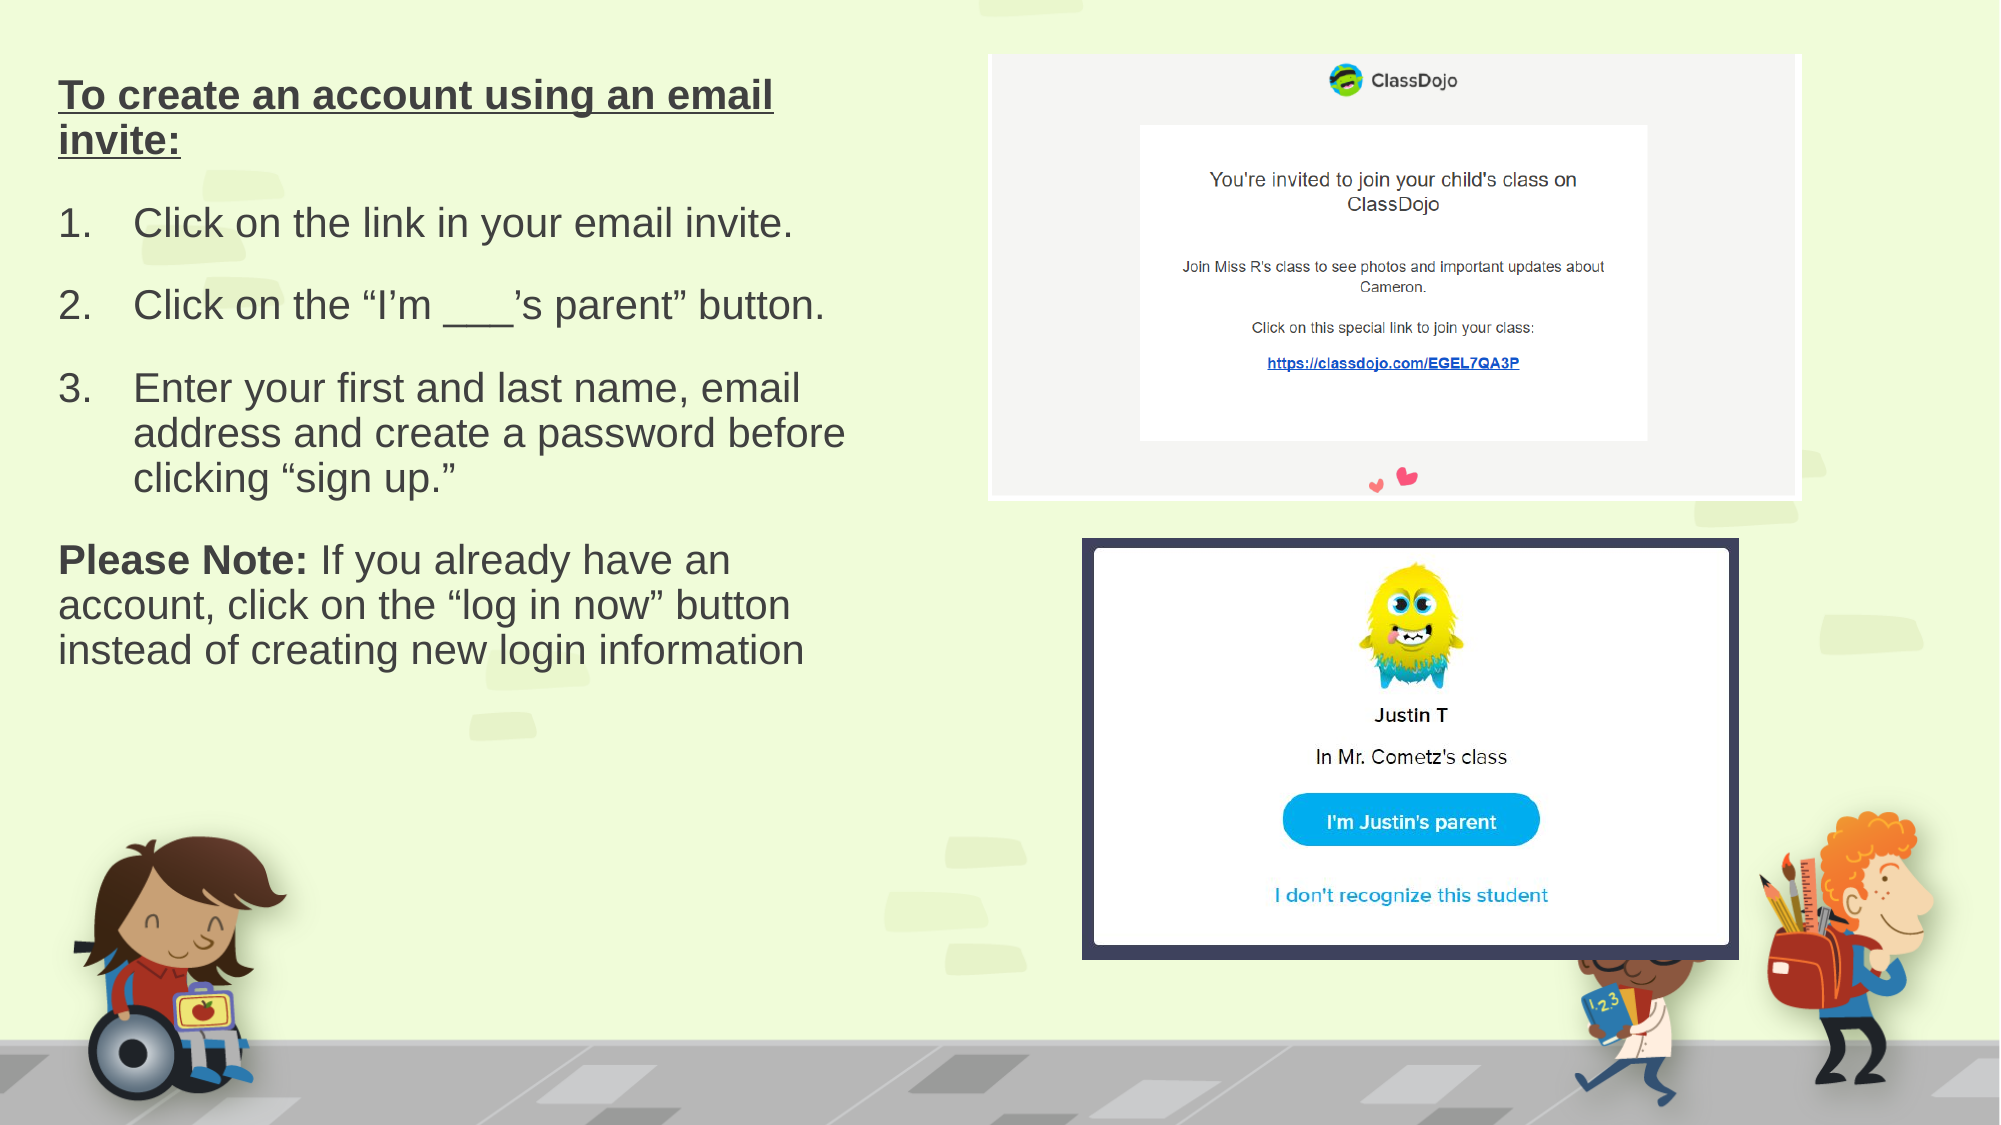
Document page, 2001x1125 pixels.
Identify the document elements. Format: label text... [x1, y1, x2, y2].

list To create an account using an email invite: Click on the link in your email invite. Click on the “I’m ___’s parent” button. Enter your first and last name, email address and create a password before clicking “sign up.” Please Note: If you already have an account, click on the “log in now” button instead of creating new login information [43, 66, 906, 870]
picture [0, 0, 2000, 1125]
